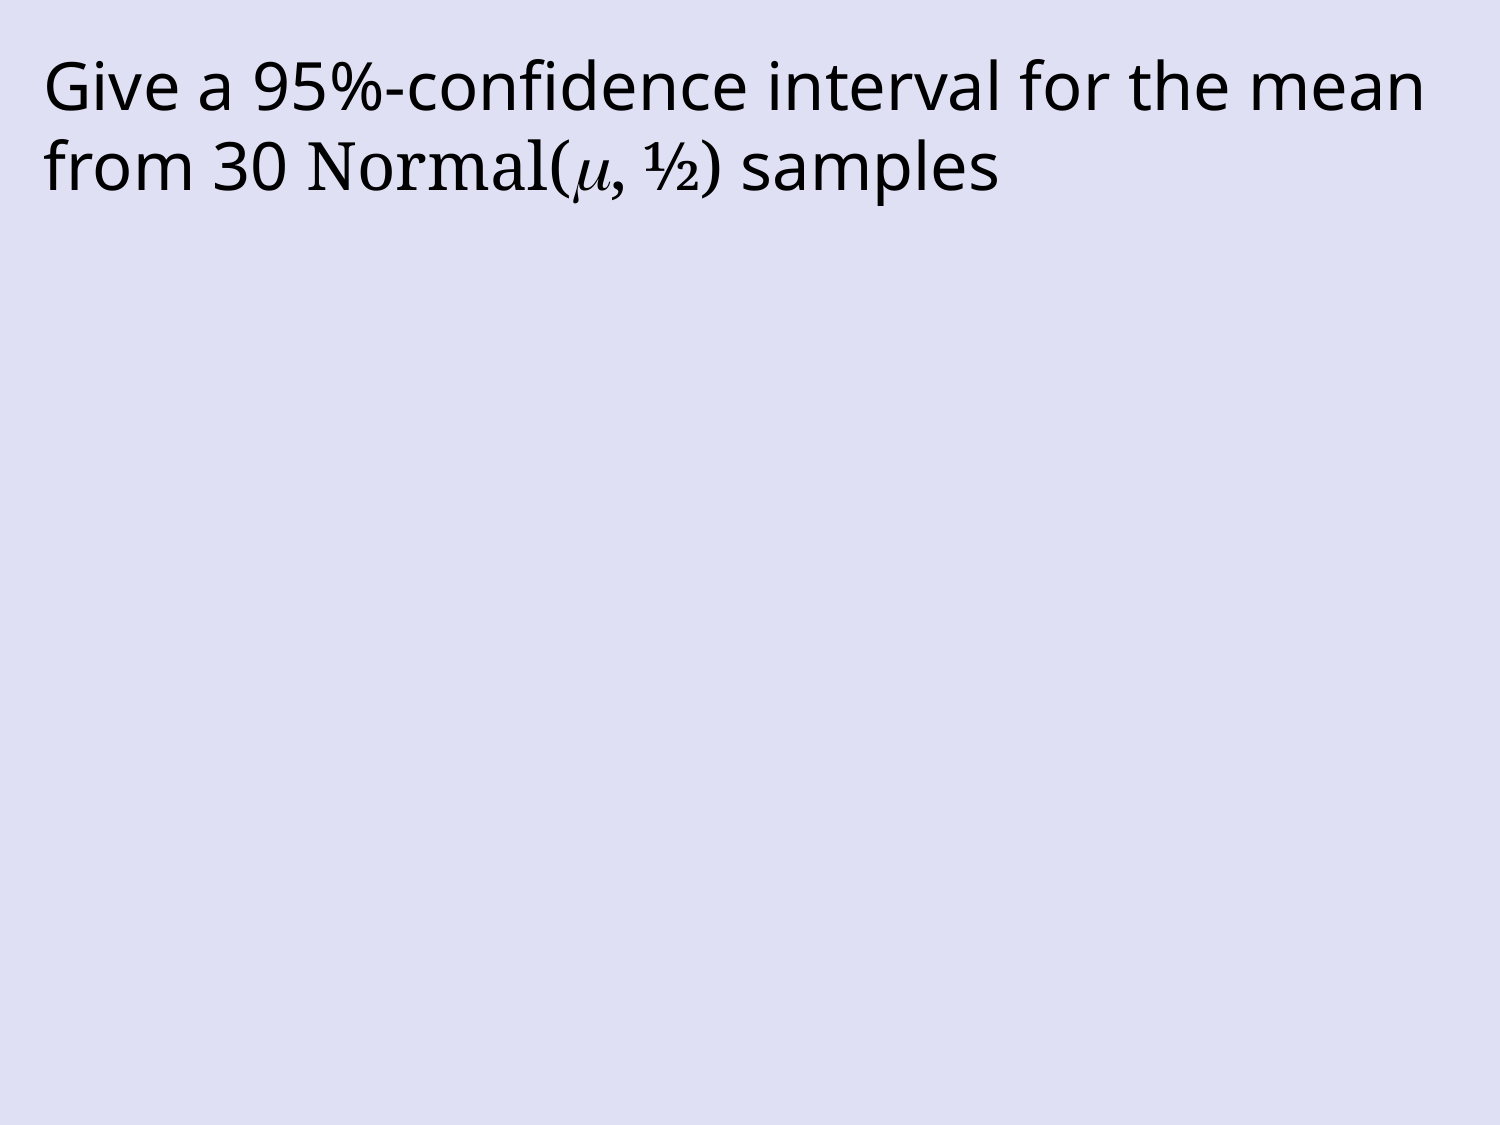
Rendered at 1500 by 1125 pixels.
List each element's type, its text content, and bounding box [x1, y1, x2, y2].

text_box Give a 95%-confidence interval for the mean from 30 Normal(m, ½) samples [28, 36, 1459, 212]
